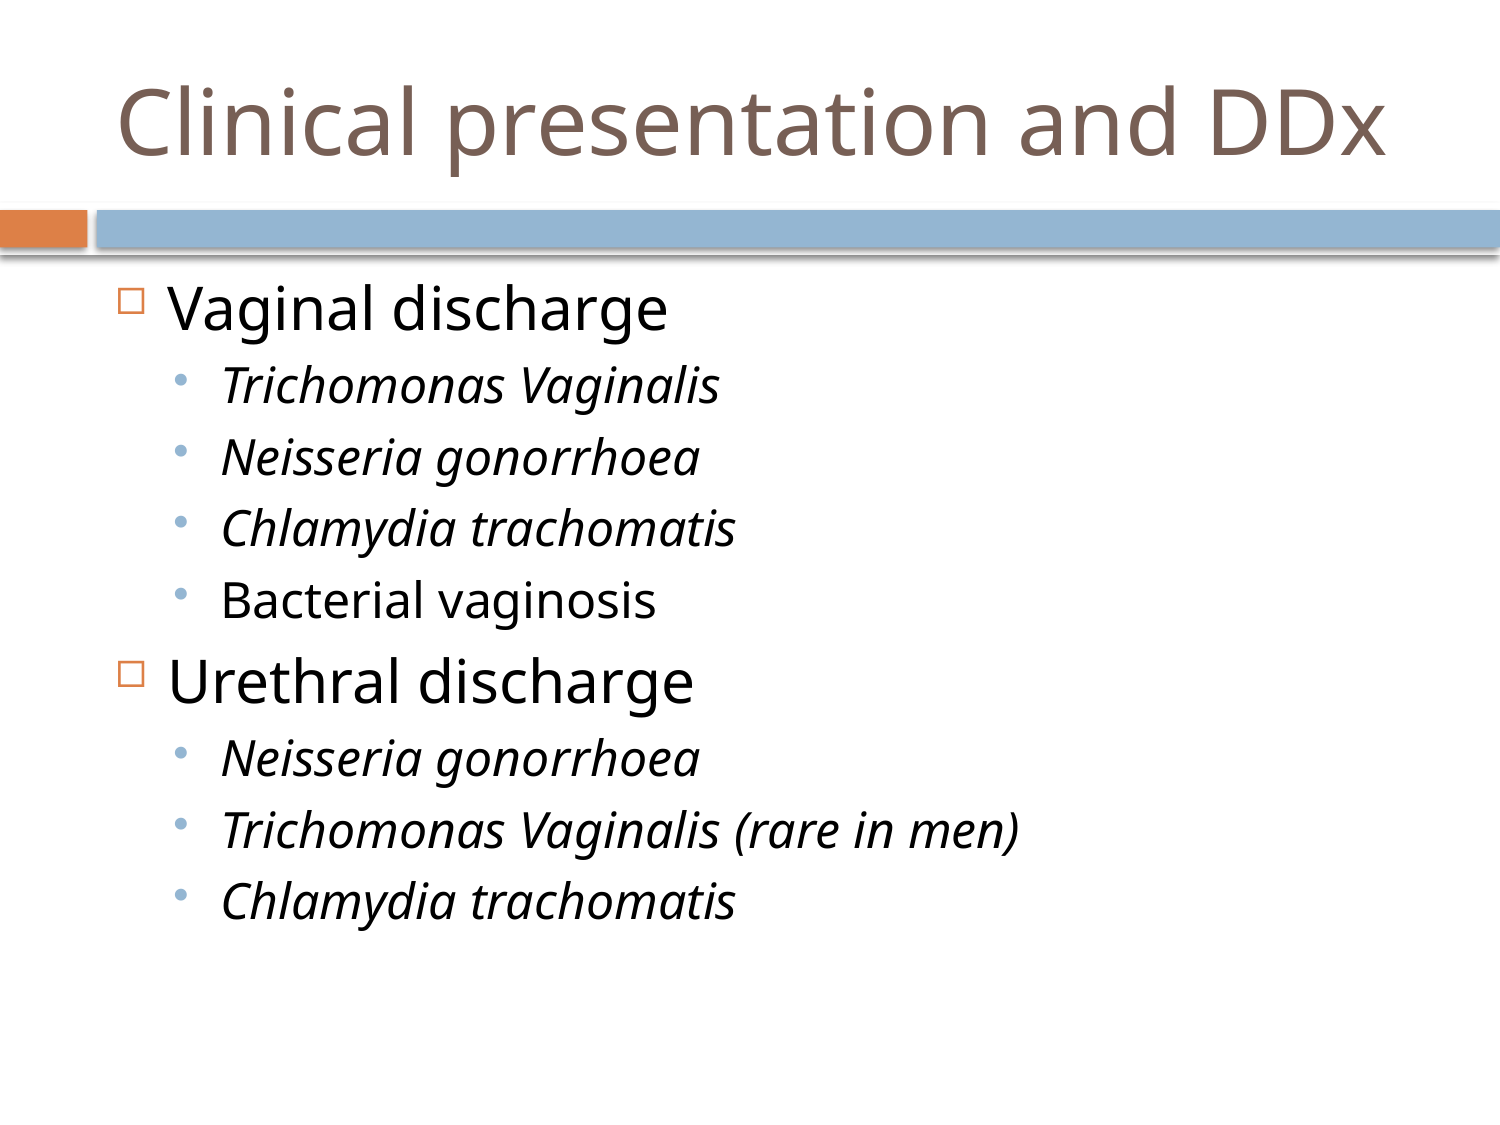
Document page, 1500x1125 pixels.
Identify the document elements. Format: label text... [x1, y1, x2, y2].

title Clinical presentation and DDx [100, 37, 1438, 200]
list Vaginal discharge Trichomonas Vaginalis Neisseria gonorrhoea Chlamydia trachomatis Bacterial vaginosis Urethral discharge Neisseria gonorrhoea Trichomonas Vaginalis (rare in men) Chlamydia trachomatis [100, 262, 1438, 1000]
